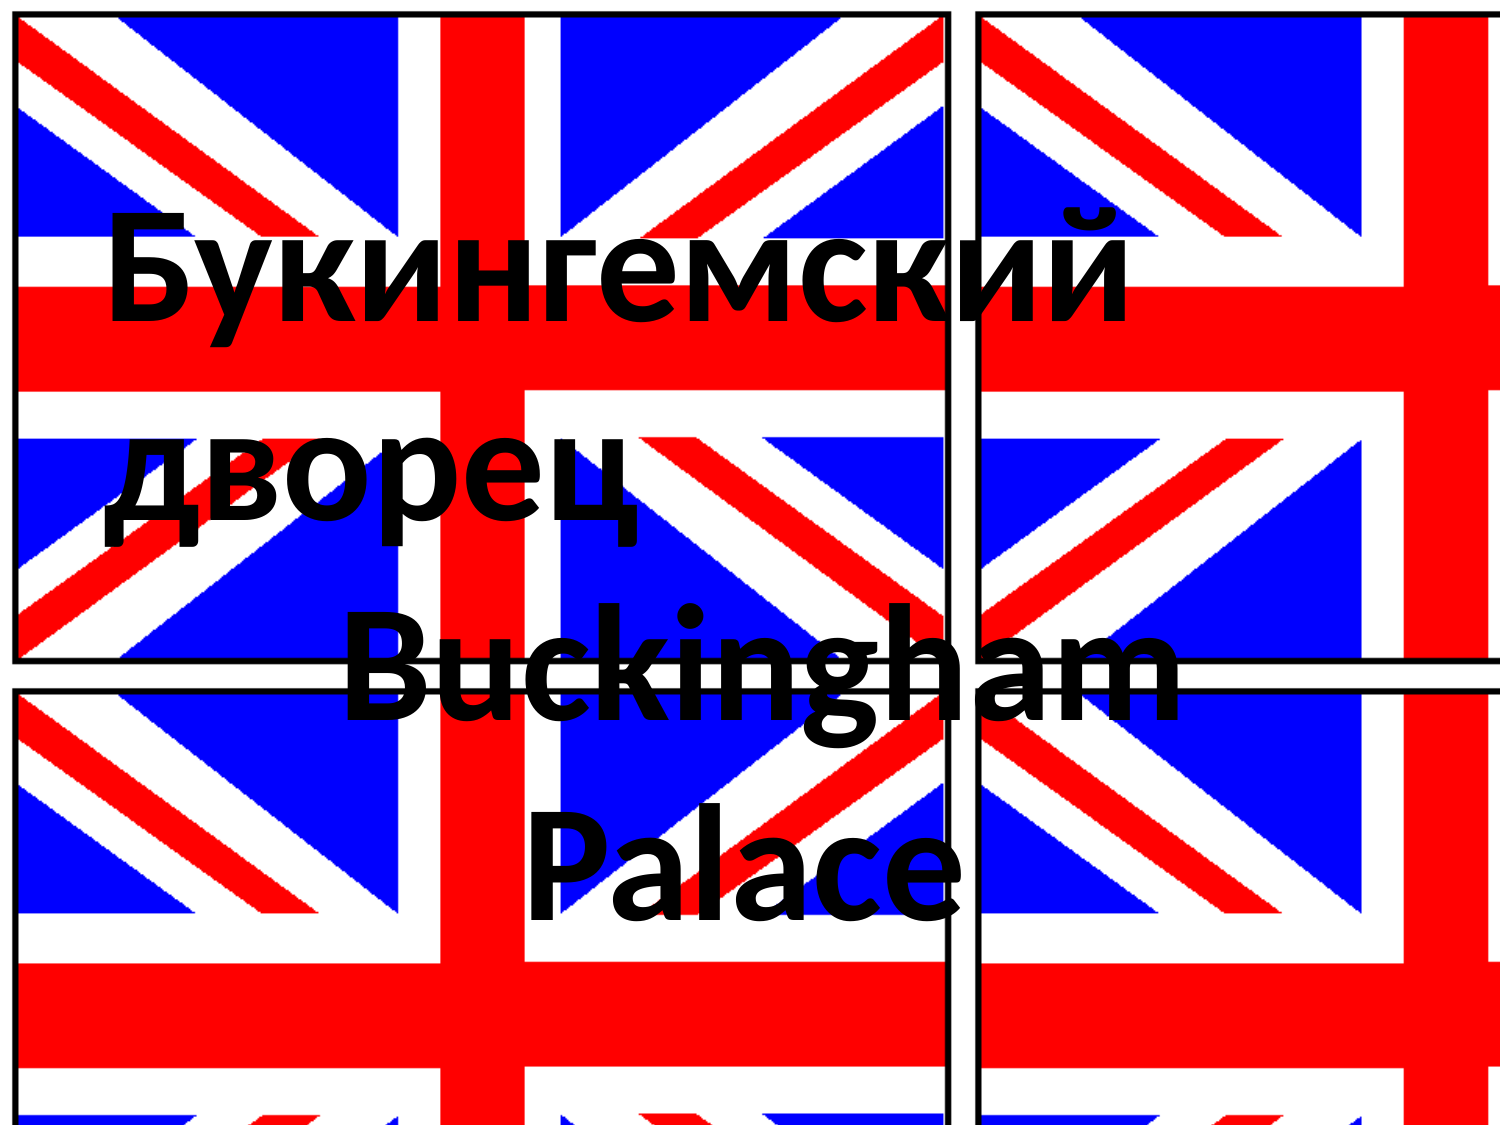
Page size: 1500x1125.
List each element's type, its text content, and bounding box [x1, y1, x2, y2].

text_box Букингемский дворец Buckingham Palace [88, 460, 1439, 648]
picture [0, 0, 1500, 1125]
